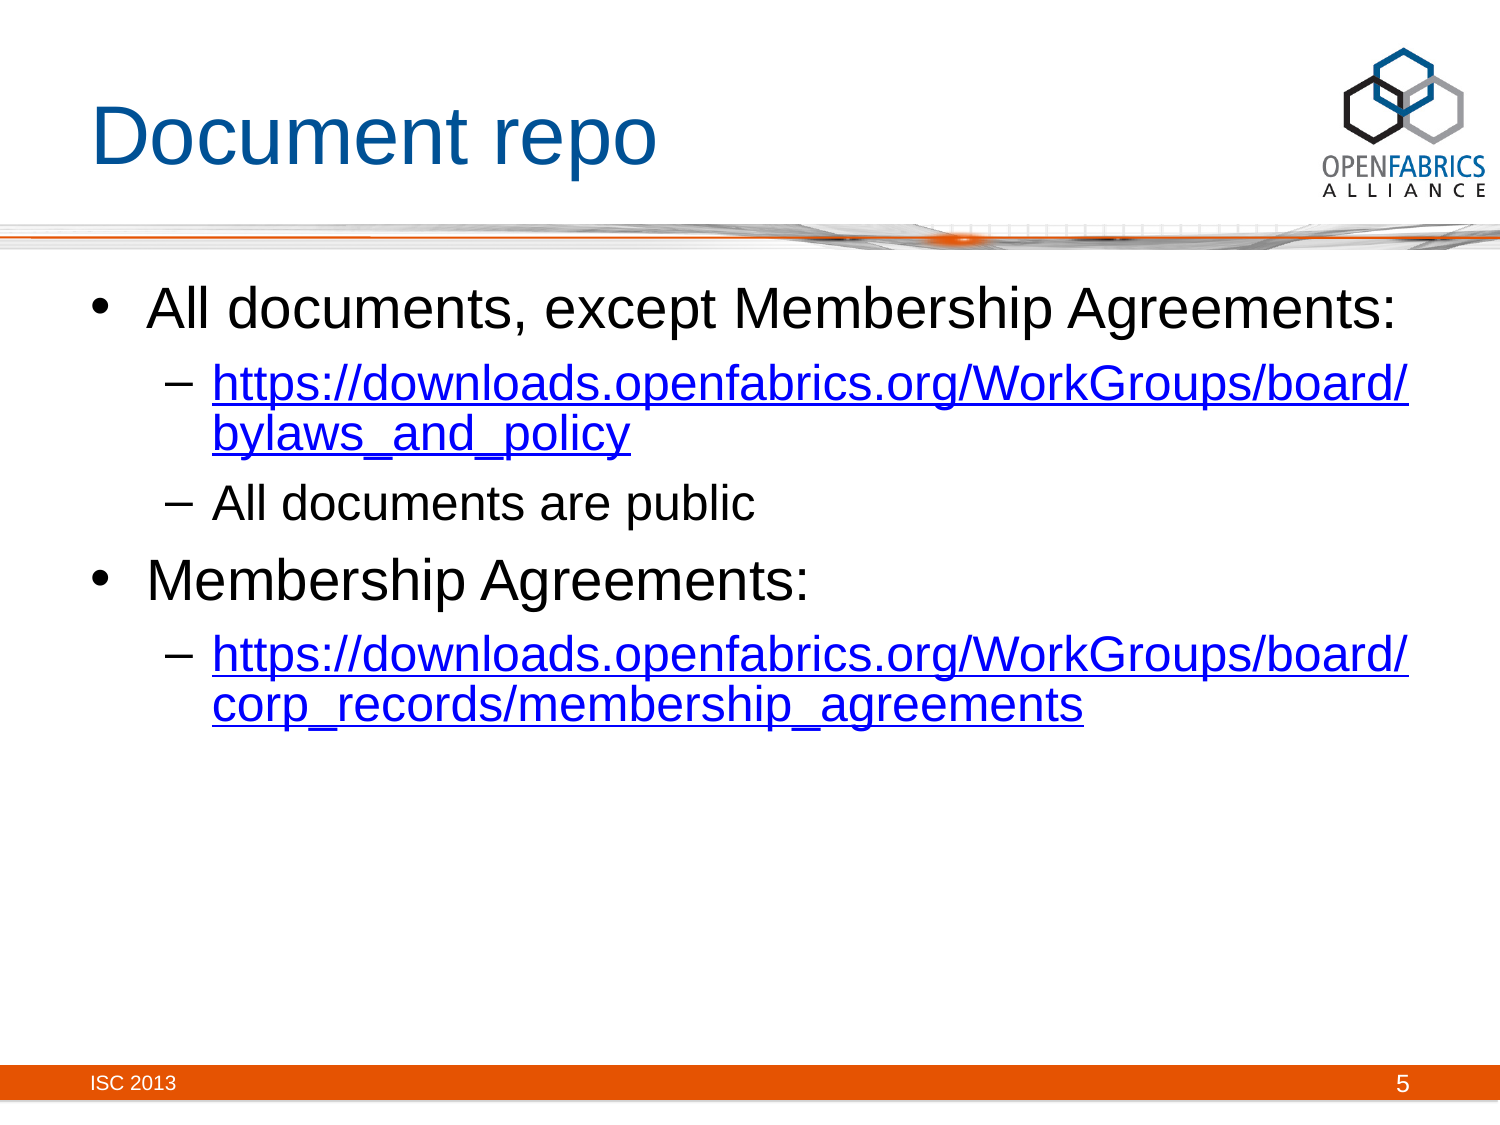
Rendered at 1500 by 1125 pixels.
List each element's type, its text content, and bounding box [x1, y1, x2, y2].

slide_number 5 [1074, 1052, 1425, 1113]
picture [1312, 37, 1494, 219]
picture [0, 224, 1500, 236]
picture [0, 239, 1500, 250]
title Document repo [75, 37, 1300, 225]
footer ISC 2013 [75, 1052, 550, 1113]
list All documents, except Membership Agreements: https://downloads.openfabrics.org/WorkGroups/board/bylaws_and_policy All documents are public Membership Agreements: https://downloads.openfabrics.org/WorkGroups/board/corp_records/membership_agreements [75, 262, 1425, 1025]
